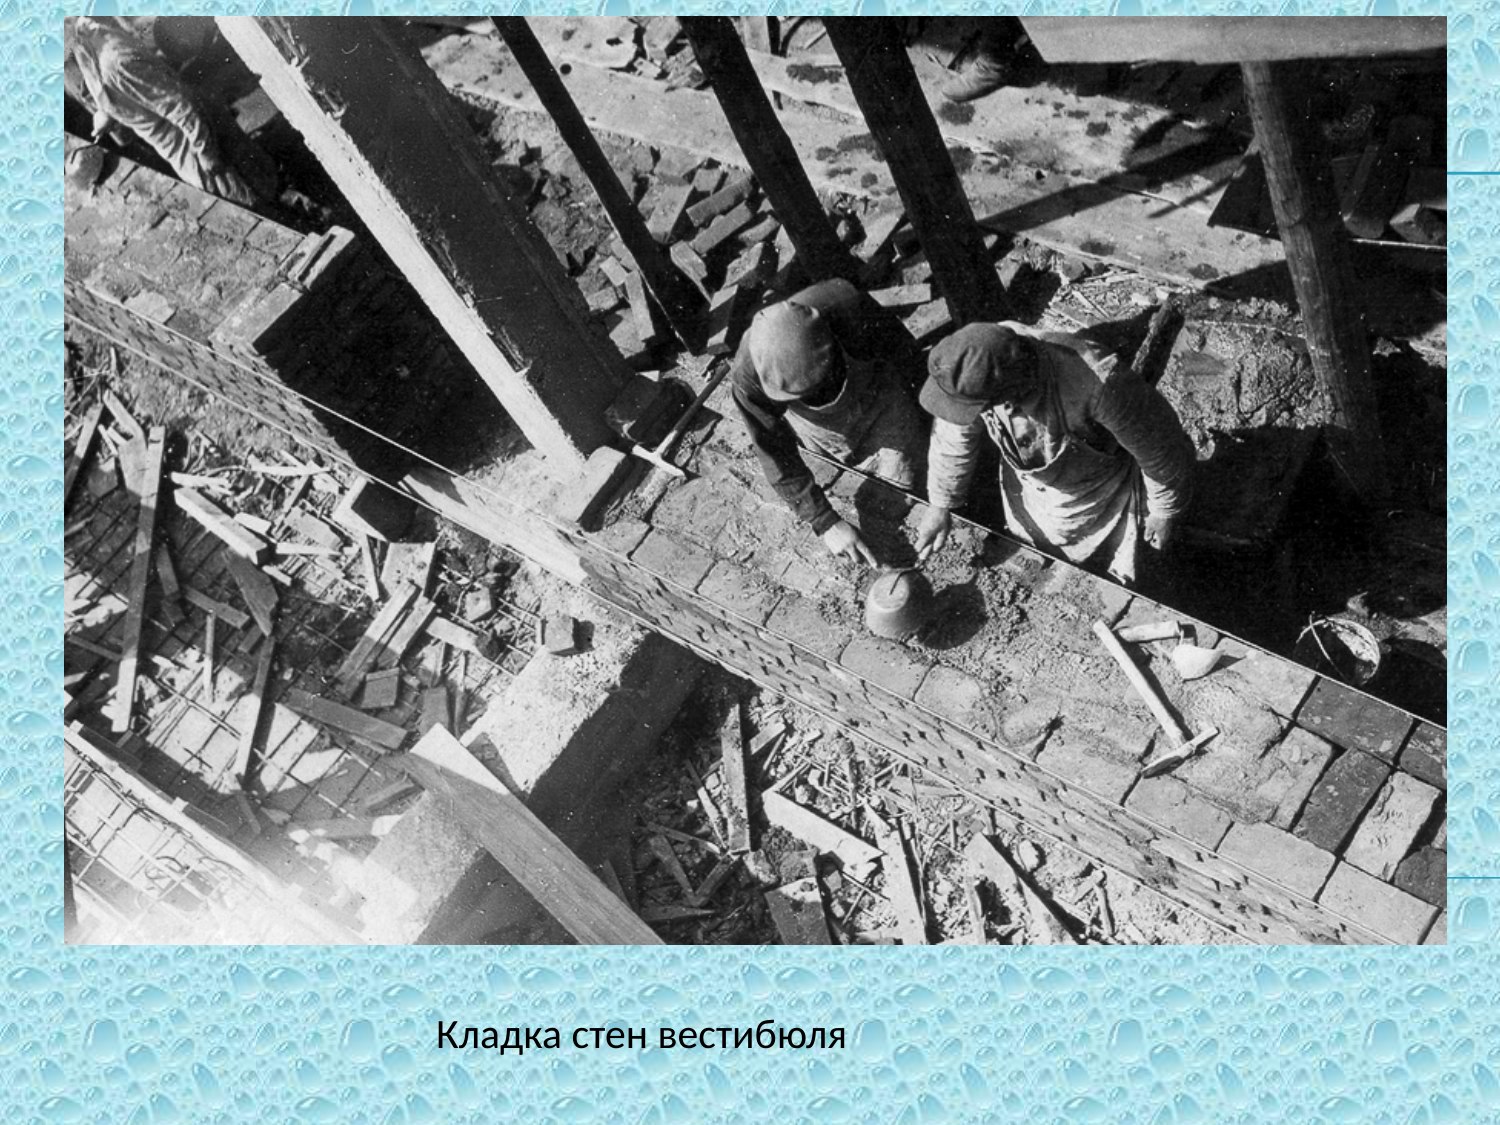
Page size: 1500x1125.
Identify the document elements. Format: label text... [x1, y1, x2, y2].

picture [0, 0, 1500, 1125]
picture [1449, 175, 1500, 877]
text_box Кладка стен вестибюля [421, 999, 863, 1065]
